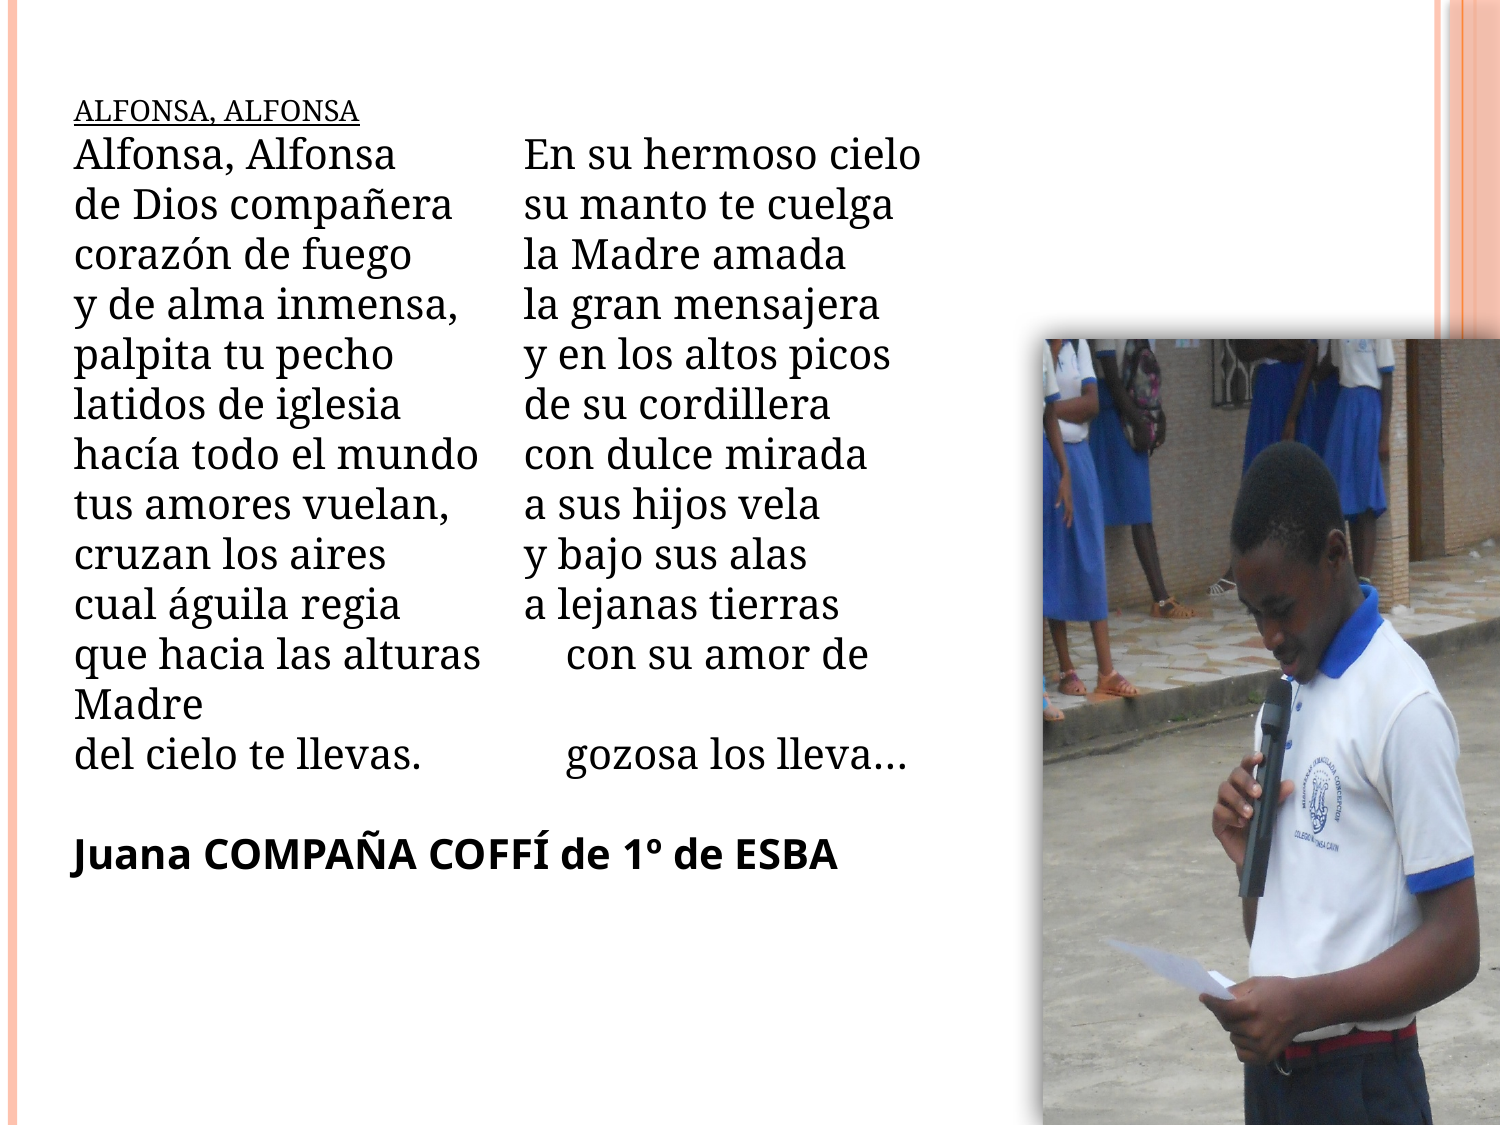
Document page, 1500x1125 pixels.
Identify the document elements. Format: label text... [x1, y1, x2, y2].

text_box ALFONSA, ALFONSA Alfonsa, Alfonsa En su hermoso cielo de Dios compañera su manto te cuelga corazón de fuego la Madre amada y de alma inmensa, la gran mensajera palpita tu pecho y en los altos picos latidos de iglesia de su cordillera hacía todo el mundo con dulce mirada tus amores vuelan, a sus hijos vela cruzan los aires y bajo sus alas cual águila regia a lejanas tierras que hacia las alturas con su amor de Madre del cielo te llevas. gozosa los lleva… Juana COMPAÑA COFFÍ de 1º de ESBA [58, 84, 1008, 1086]
picture [1042, 339, 1500, 1125]
